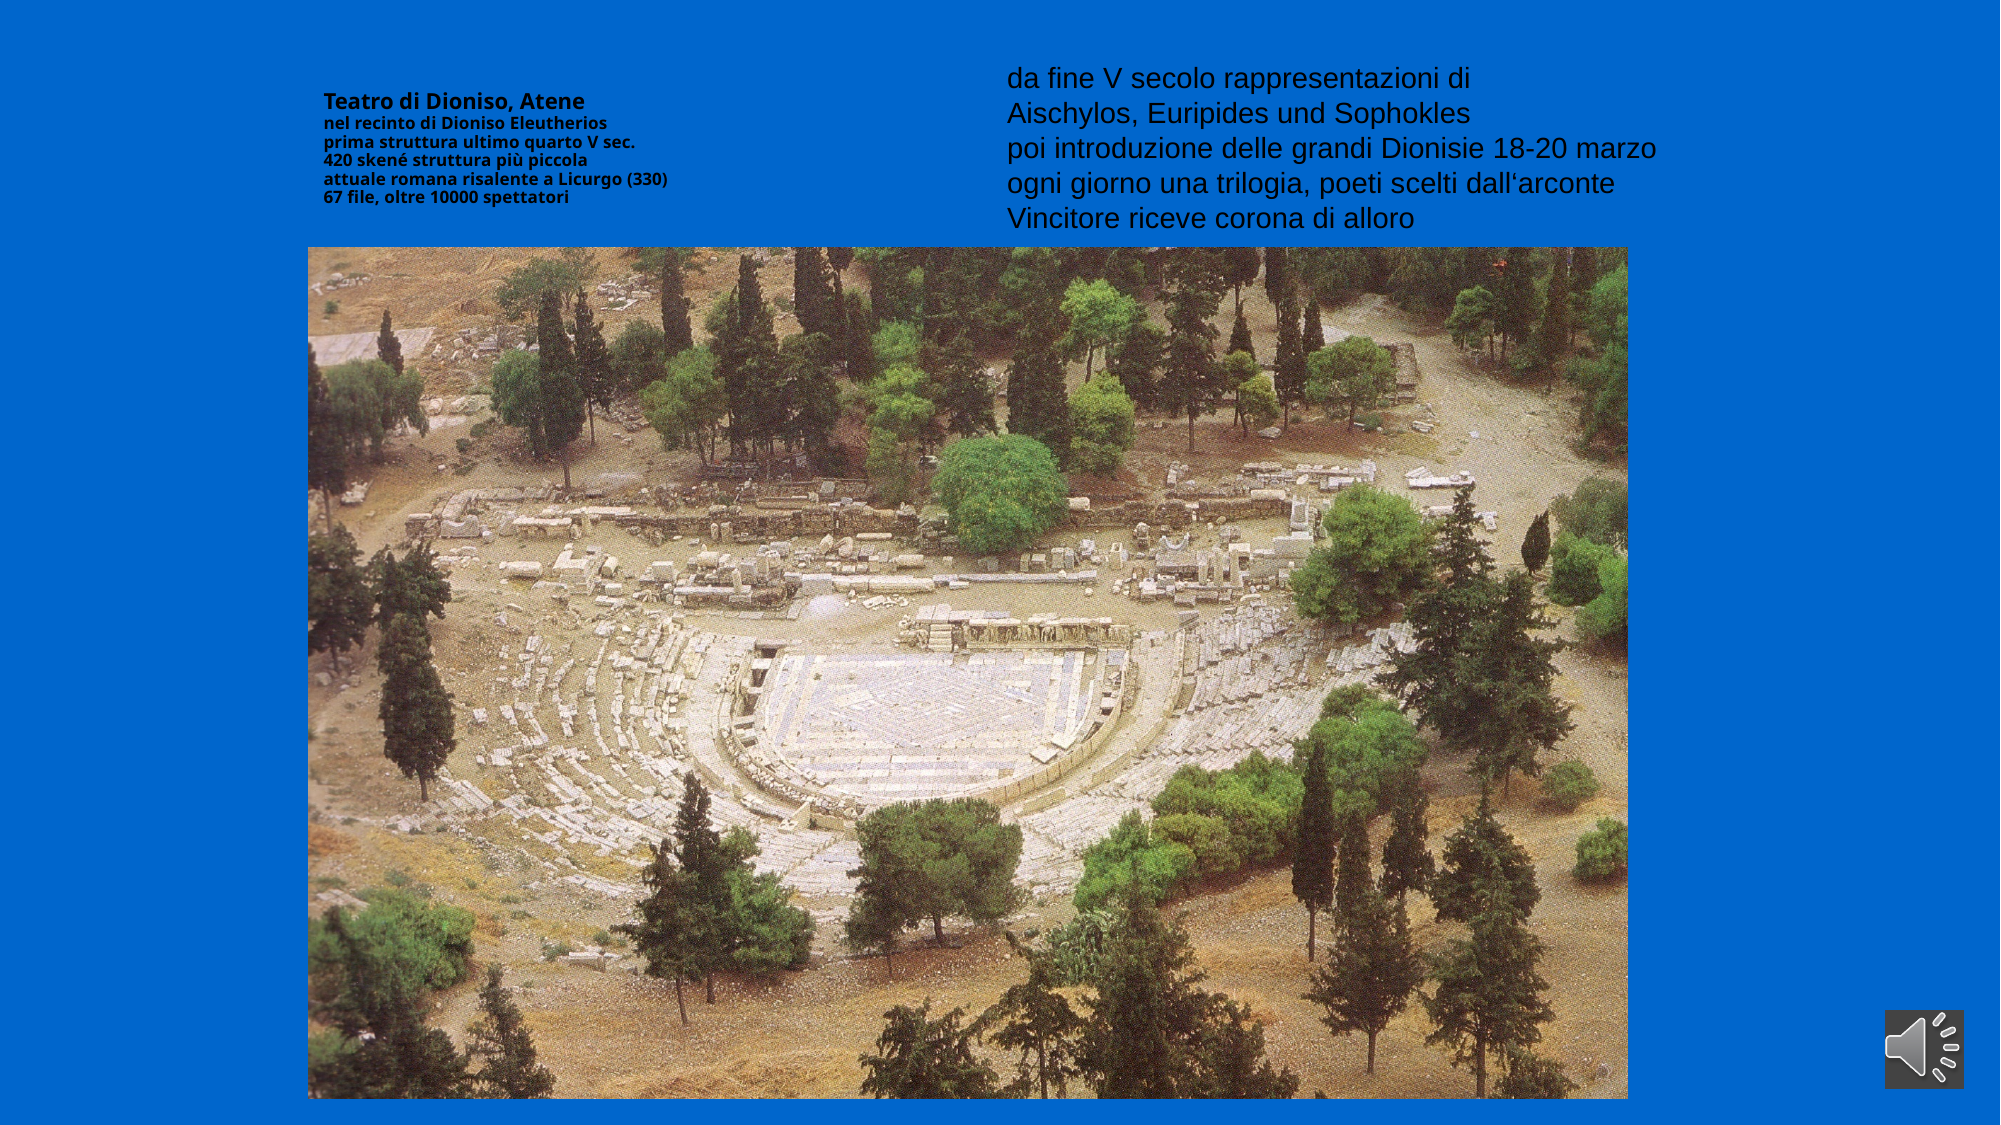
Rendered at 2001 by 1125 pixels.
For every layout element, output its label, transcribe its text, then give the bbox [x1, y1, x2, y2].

picture [1884, 1009, 1965, 1090]
picture [308, 247, 1628, 1099]
title Teatro di Dioniso, Atene nel recinto di Dioniso Eleutherios prima struttura ultimo quarto V sec. 420 skené struttura più piccola attuale romana risalente a Licurgo (330) 67 file, oltre 10000 spettatori [308, 82, 1659, 267]
text_box da fine V secolo rappresentazioni di Aischylos, Euripides und Sophokles poi introduzione delle grandi Dionisie 18-20 marzo ogni giorno una trilogia, poeti scelti dall‘arconte Vincitore riceve corona di alloro [992, 51, 1674, 242]
